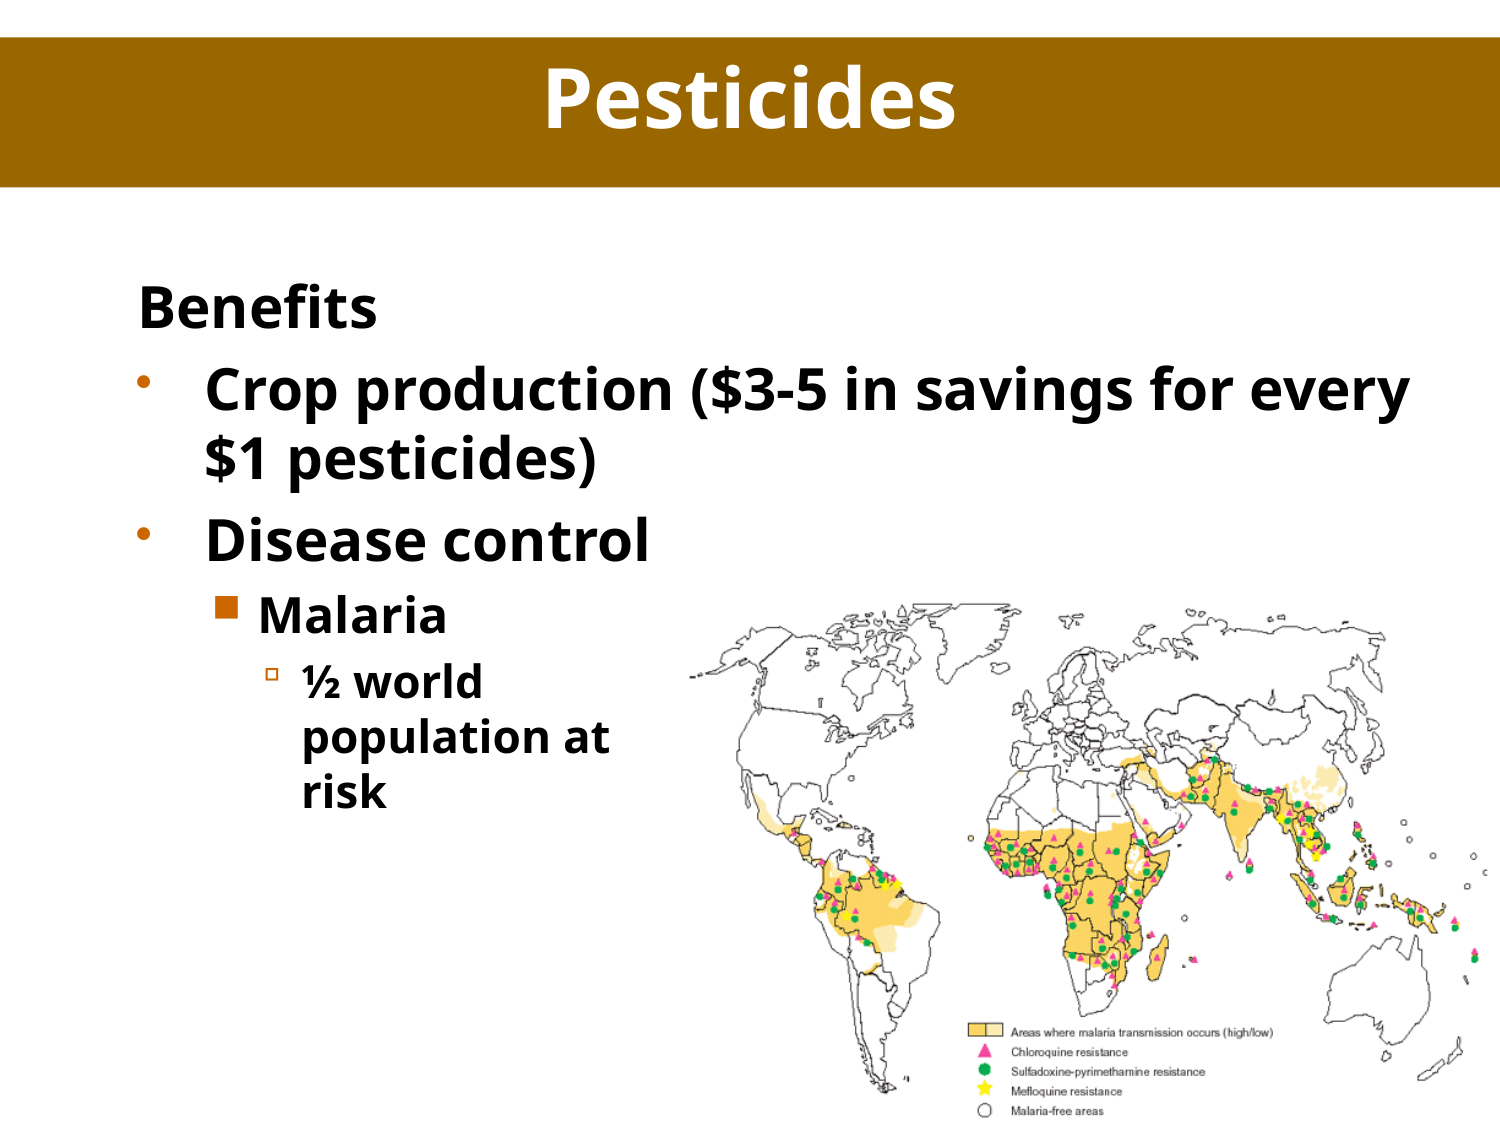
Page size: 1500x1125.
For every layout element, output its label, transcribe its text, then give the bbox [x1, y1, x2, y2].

picture [679, 589, 1497, 1125]
list Benefits Crop production ($3-5 in savings for every $1 pesticides) Disease control Malaria ½ world population at risk [99, 262, 1463, 650]
text_box Pesticides [0, 37, 1500, 188]
